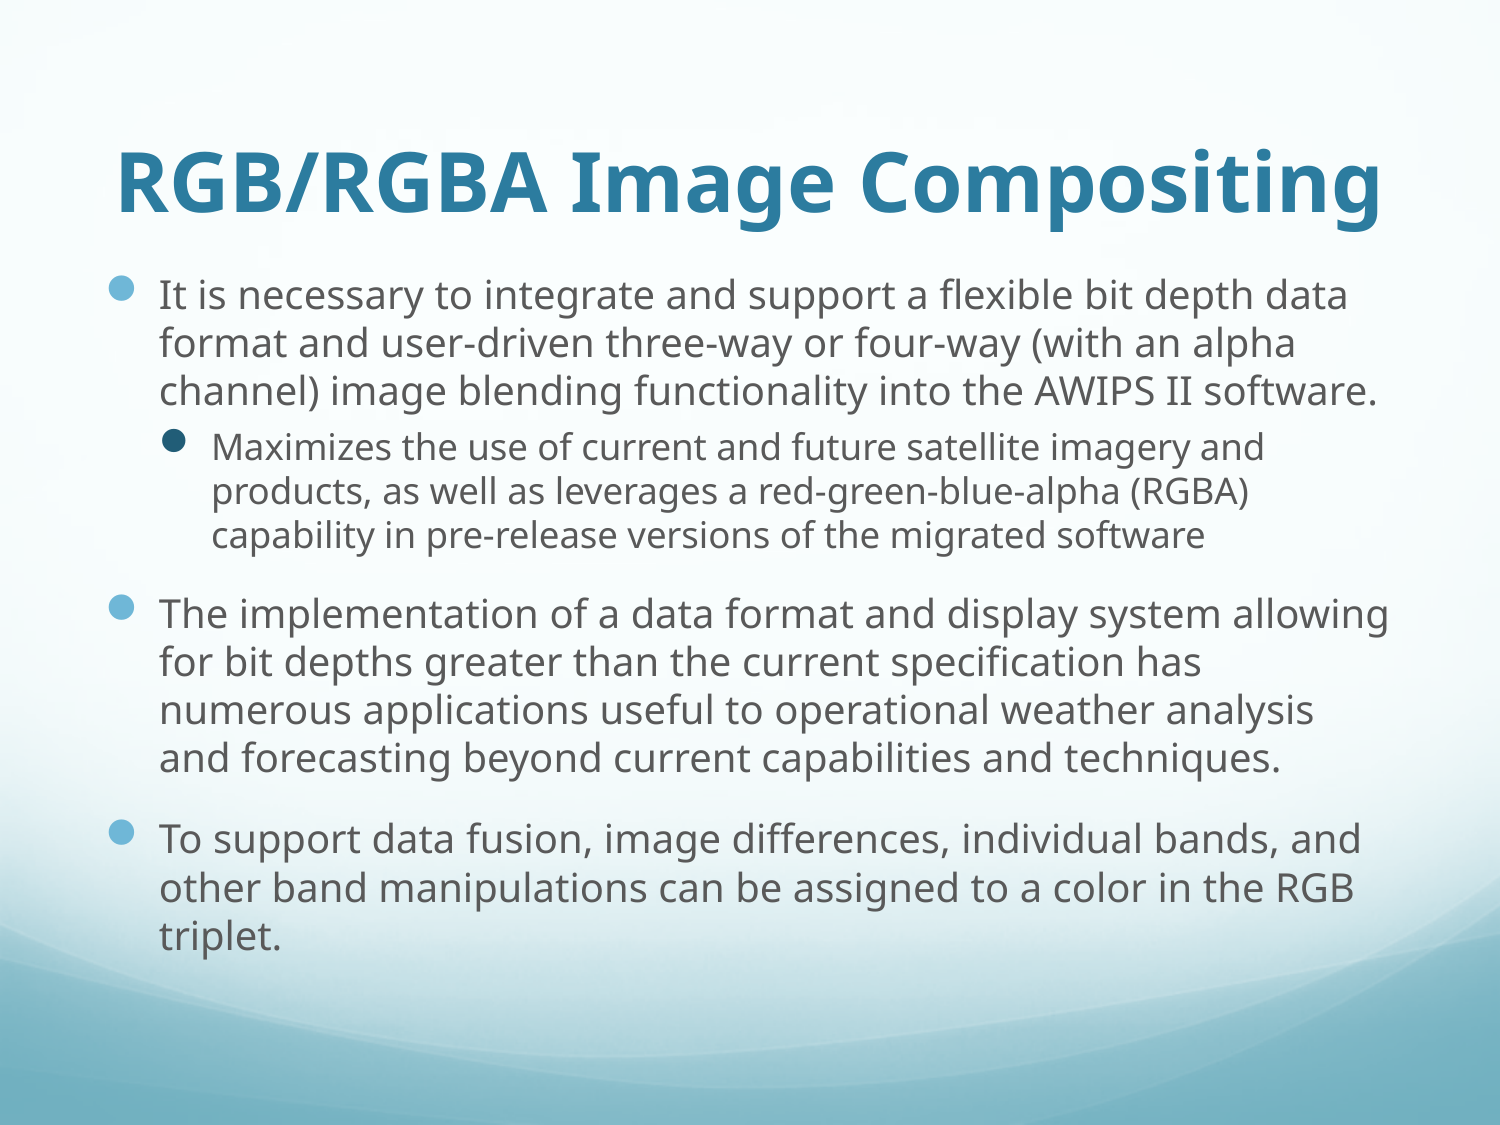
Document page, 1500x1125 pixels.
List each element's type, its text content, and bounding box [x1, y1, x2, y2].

title RGB/RGBA Image Compositing [90, 17, 1410, 237]
list It is necessary to integrate and support a flexible bit depth data format and user-driven three-way or four-way (with an alpha channel) image blending functionality into the AWIPS II software. Maximizes the use of current and future satellite imagery and products, as well as leverages a red-green-blue-alpha (RGBA) capability in pre-release versions of the migrated software The implementation of a data format and display system allowing for bit depths greater than the current specification has numerous applications useful to operational weather analysis and forecasting beyond current capabilities and techniques. To support data fusion, image differences, individual bands, and other band manipulations can be assigned to a color in the RGB triplet. [90, 262, 1410, 975]
